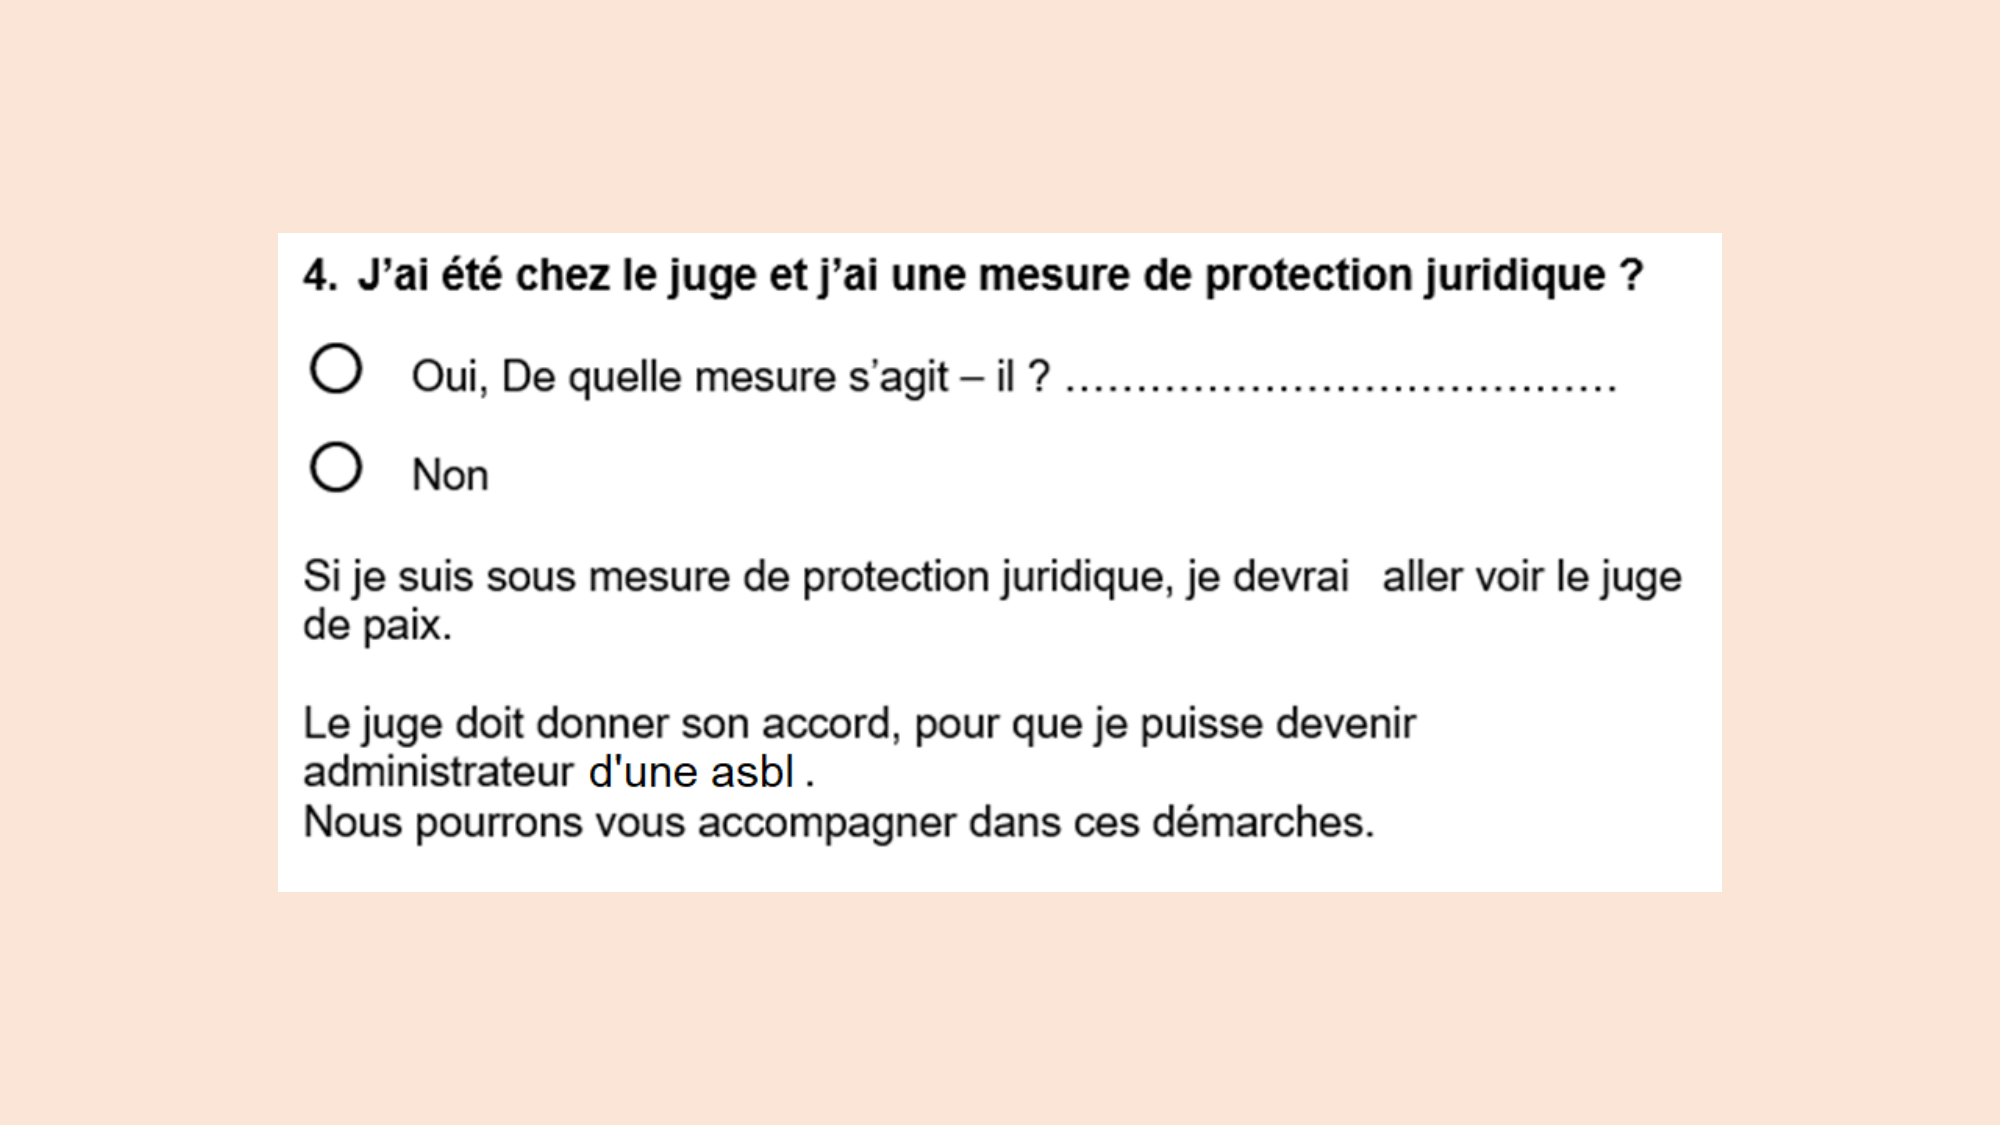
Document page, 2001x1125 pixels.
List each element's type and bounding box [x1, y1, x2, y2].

picture [278, 233, 1722, 892]
